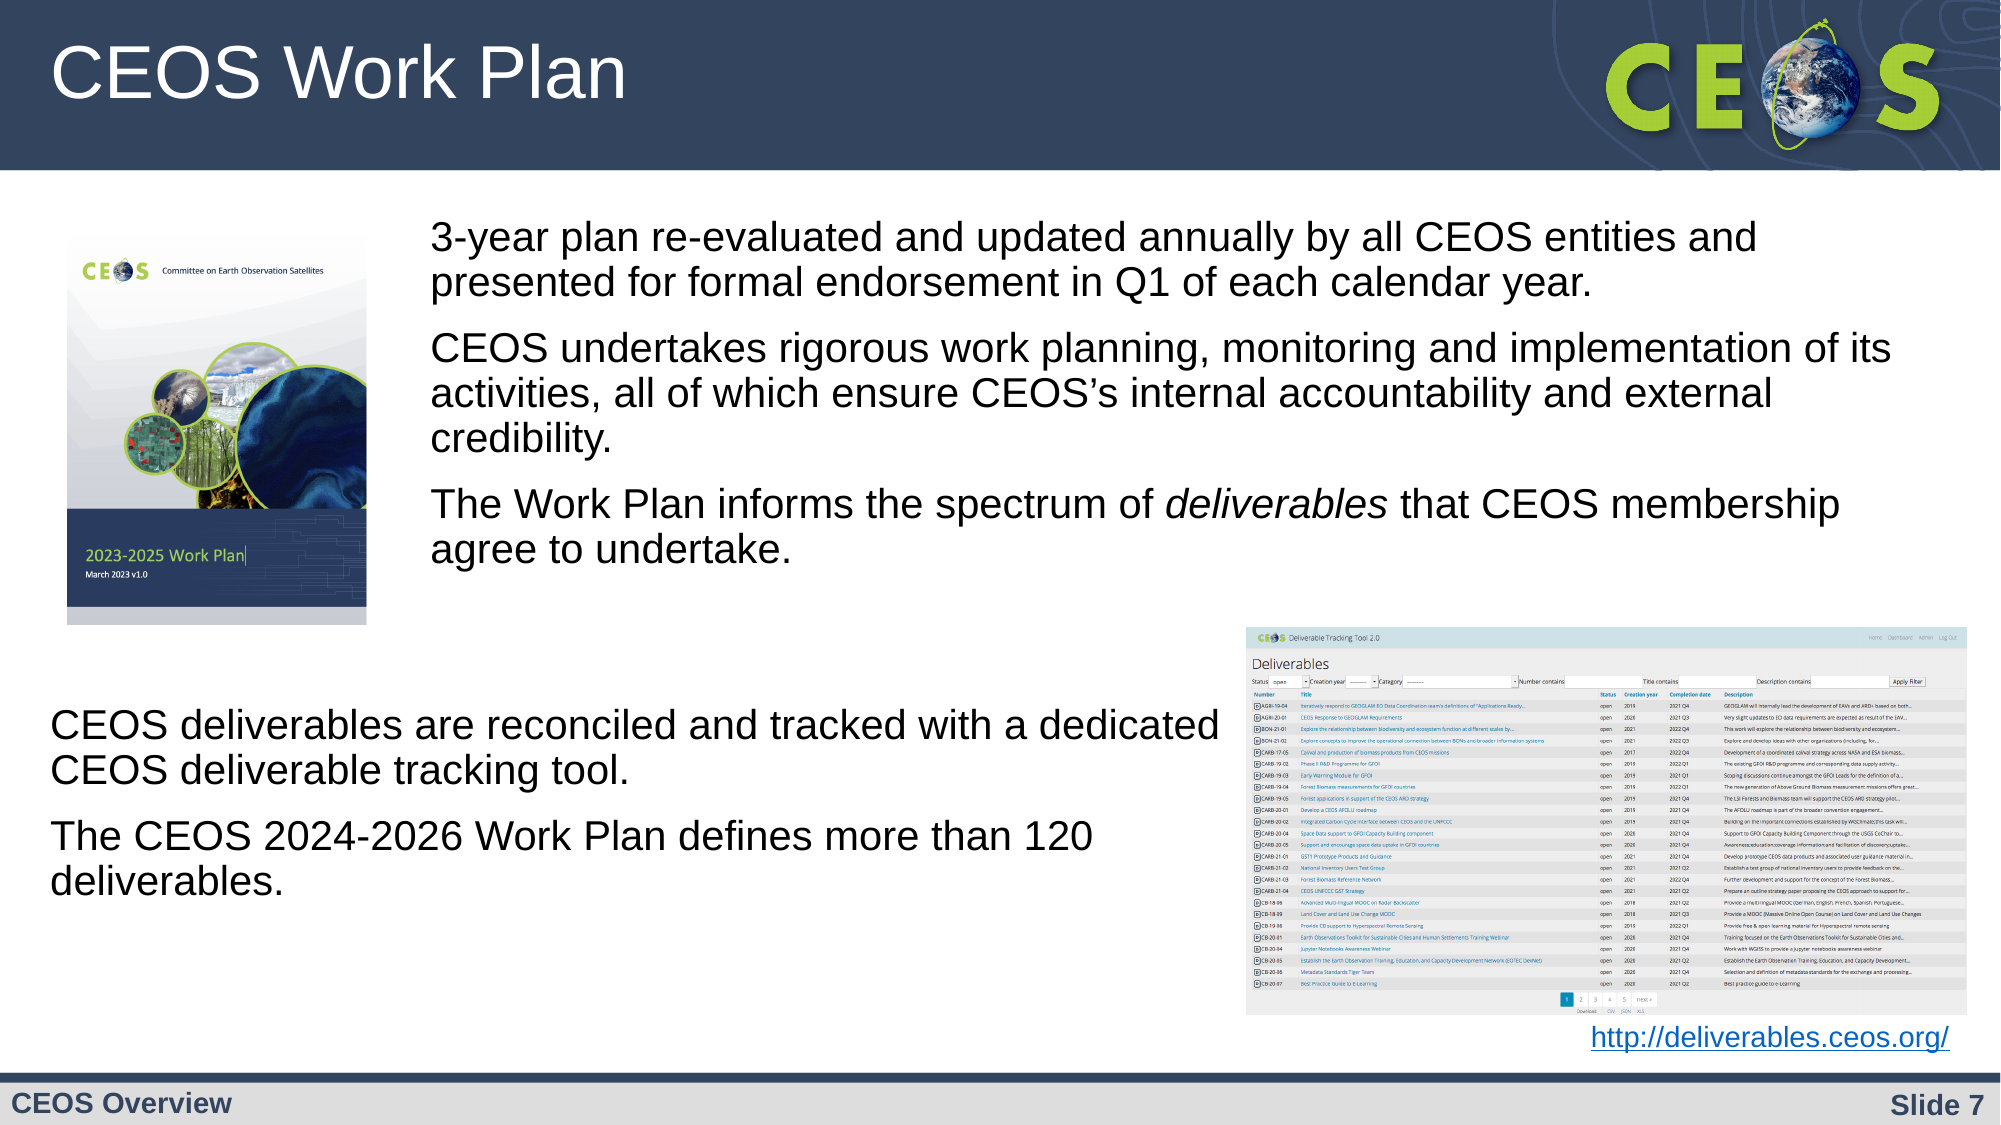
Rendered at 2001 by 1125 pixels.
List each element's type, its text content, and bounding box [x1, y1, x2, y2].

picture [1606, 18, 1939, 150]
text_box CEOS deliverables are reconciled and tracked with a dedicated CEOS deliverable tracking tool. The CEOS 2024-2026 Work Plan defines more than 120 deliverables. [35, 696, 1240, 913]
list 3-year plan re-evaluated and updated annually by all CEOS entities and presented for formal endorsement in Q1 of each calendar year. CEOS undertakes rigorous work planning, monitoring and implementation of its activities, all of which ensure CEOS’s internal accountability and external credibility. The Work Plan informs the spectrum of deliverables that CEOS membership agree to undertake. [415, 208, 1965, 625]
picture [1246, 627, 1968, 1015]
title CEOS Work Plan [35, 25, 1576, 154]
text_box http://deliverables.ceos.org/ [959, 1011, 1965, 1061]
picture [66, 236, 367, 625]
